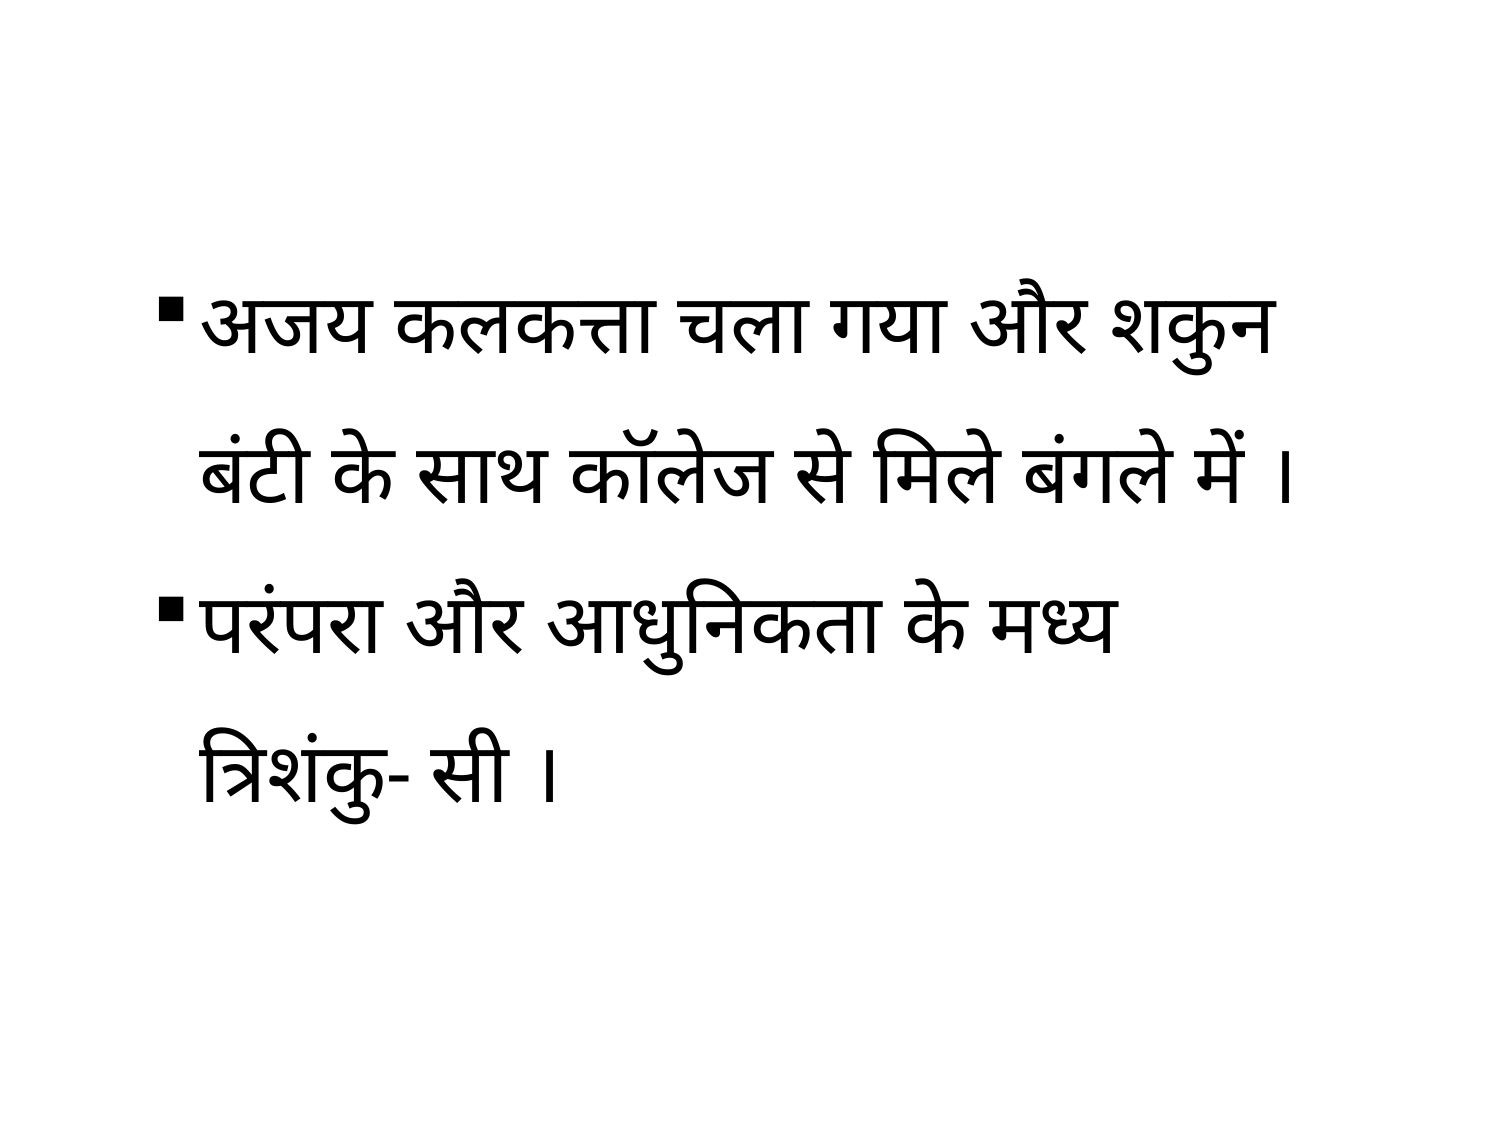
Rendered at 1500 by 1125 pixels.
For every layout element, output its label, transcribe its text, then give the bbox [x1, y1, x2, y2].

text_box अजय कलकत्ता चला गया और शकुन बंटी के साथ कॉलेज से मिले बंगले में । परंपरा और आधुनिकता के मध्य त्रिशंकु- सी । [137, 212, 1350, 977]
